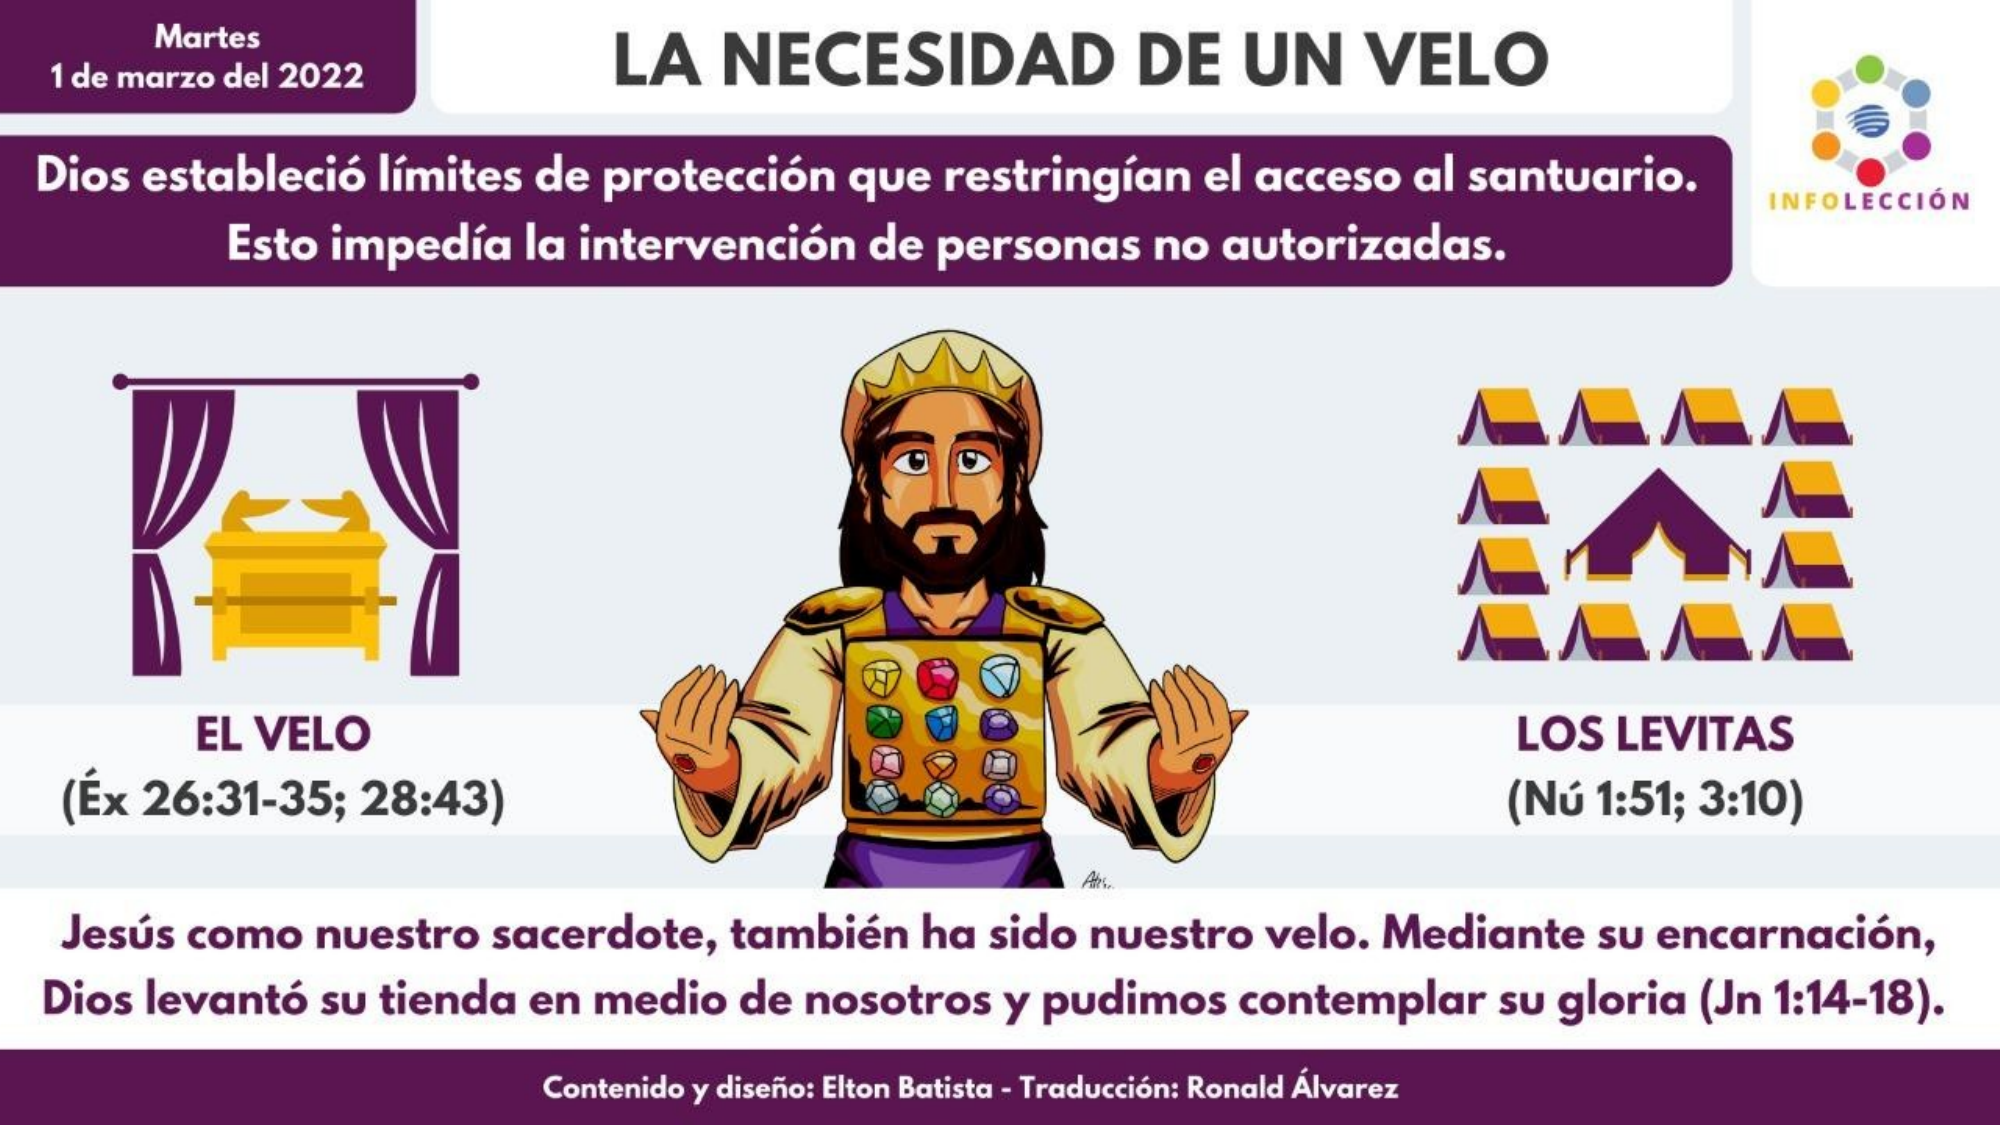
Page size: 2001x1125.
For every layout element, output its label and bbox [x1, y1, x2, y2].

text_box [0, 0, 2000, 1125]
